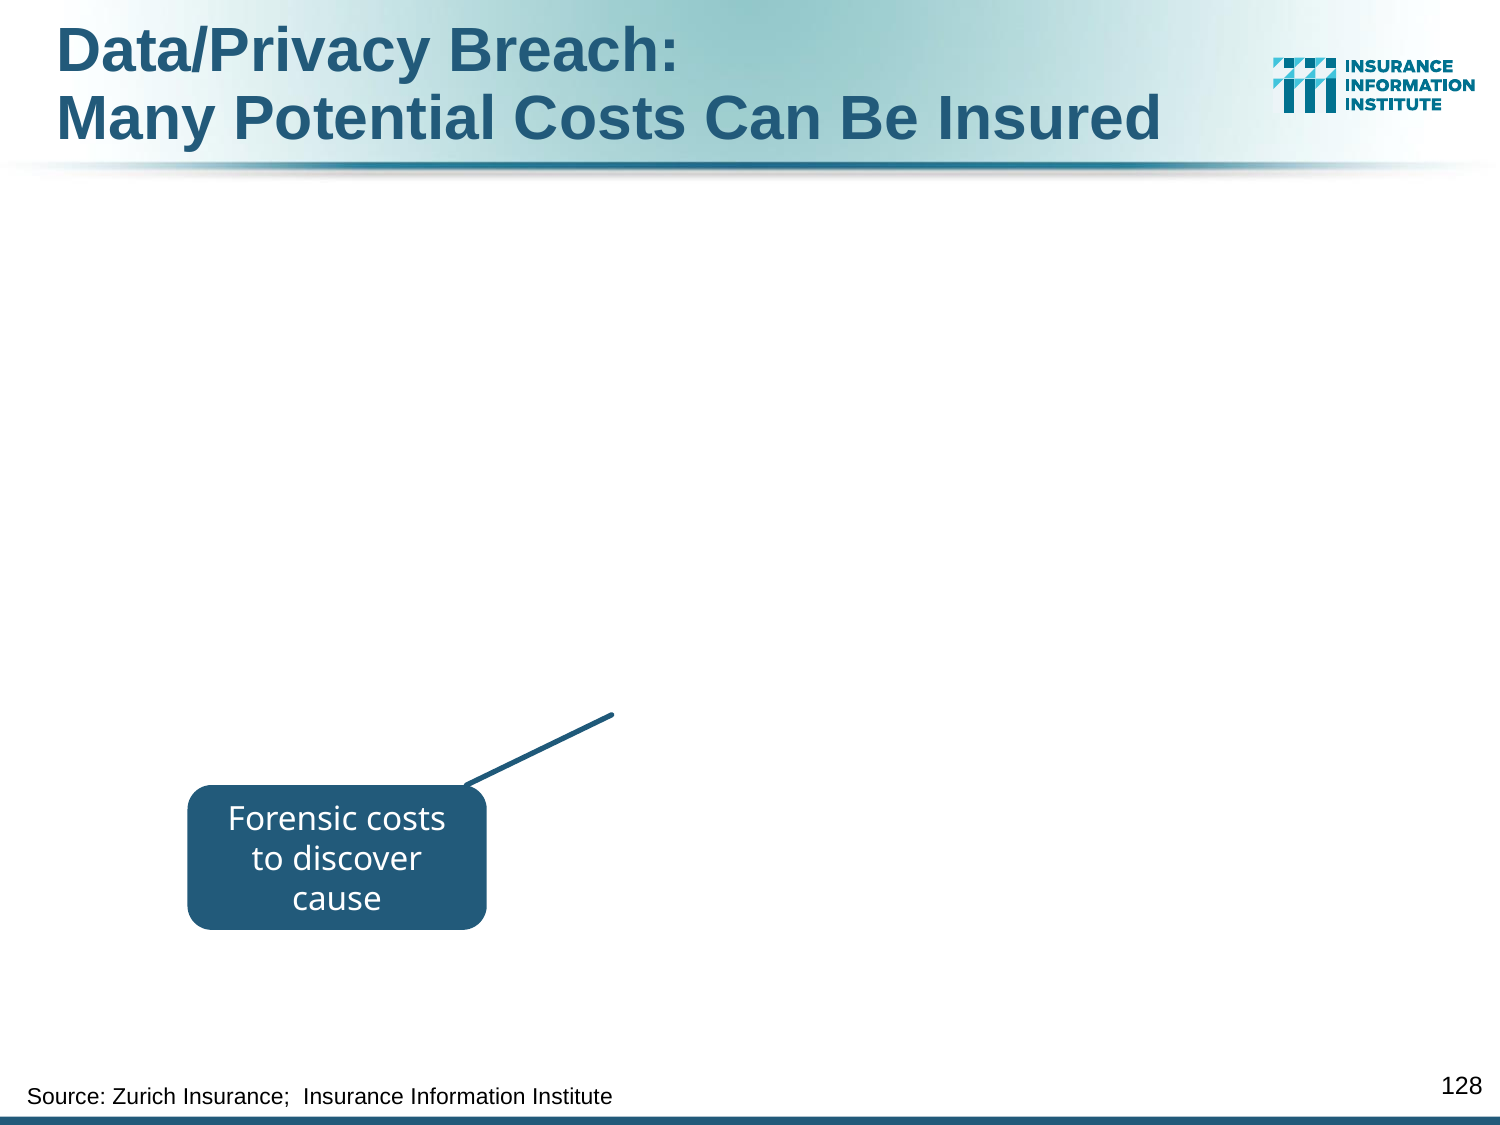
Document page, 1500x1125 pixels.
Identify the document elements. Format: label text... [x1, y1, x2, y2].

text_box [466, 714, 612, 786]
title Data/Privacy Breach: Many Potential Costs Can Be Insured [48, 14, 1264, 157]
text_box 128 [1410, 1062, 1498, 1108]
picture [0, 0, 1500, 189]
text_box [142, 201, 1339, 1019]
text_box Source: Zurich Insurance; Insurance Information Institute [0, 1052, 1209, 1125]
